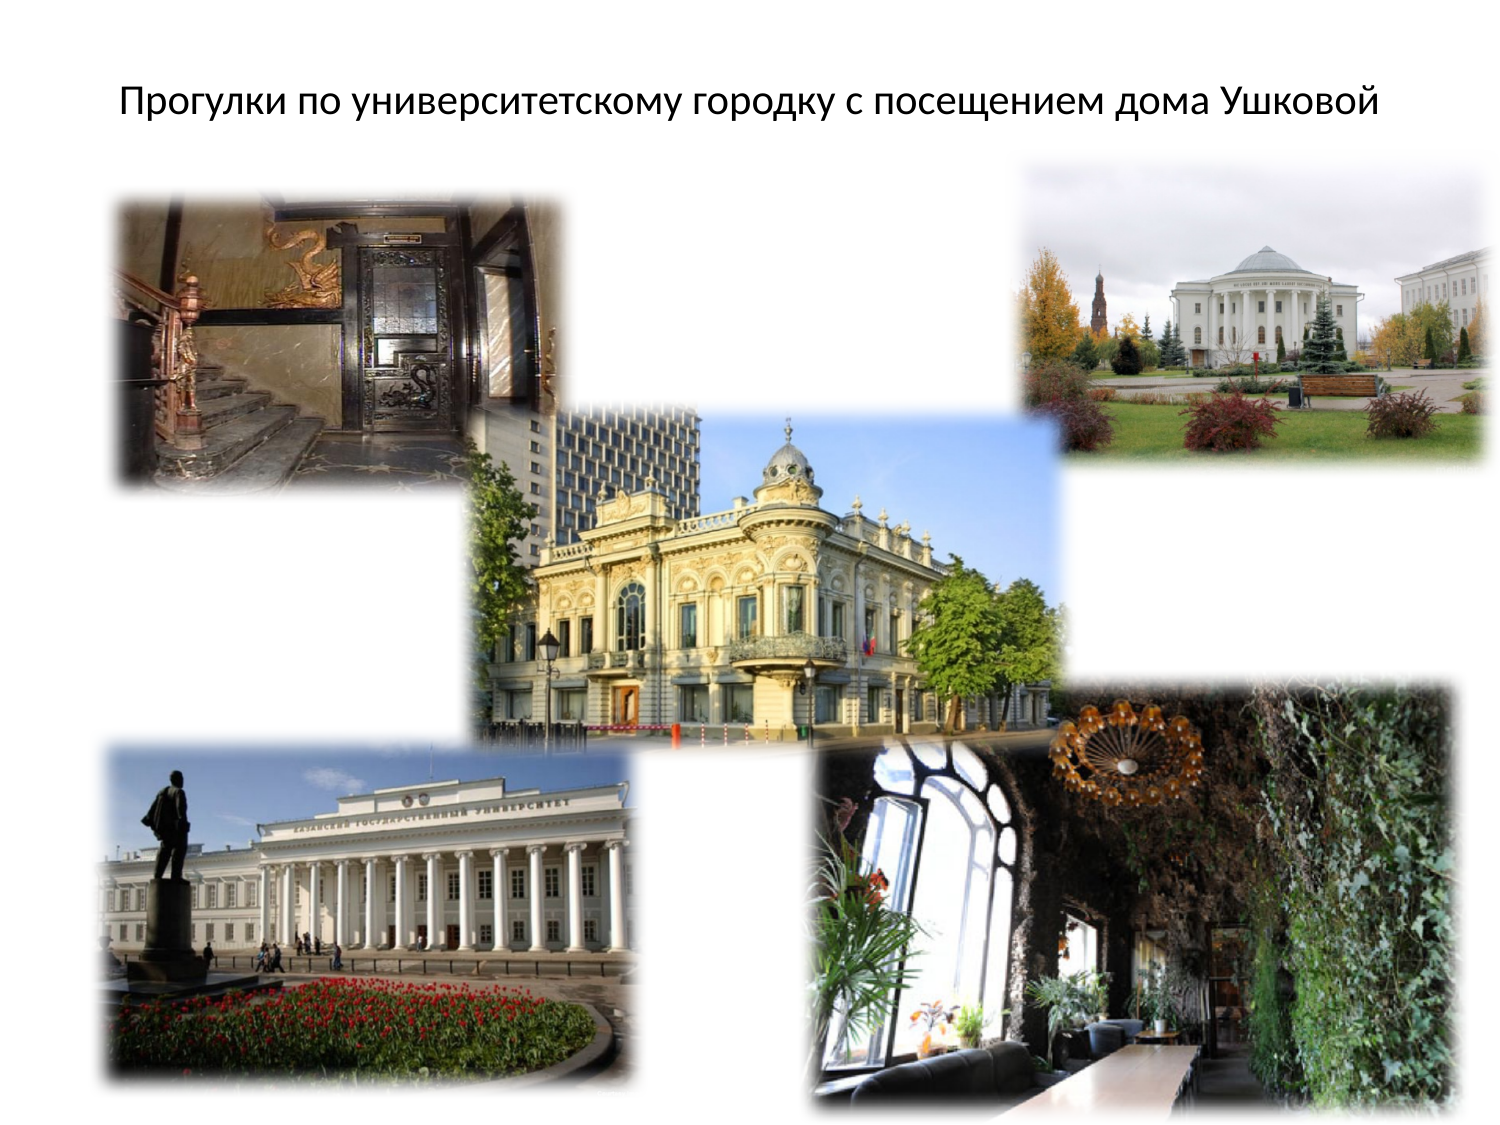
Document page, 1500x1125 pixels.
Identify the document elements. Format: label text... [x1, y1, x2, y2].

picture [88, 148, 1500, 1125]
title Прогулки по университетскому городку с посещением дома Ушковой [75, 45, 1425, 149]
